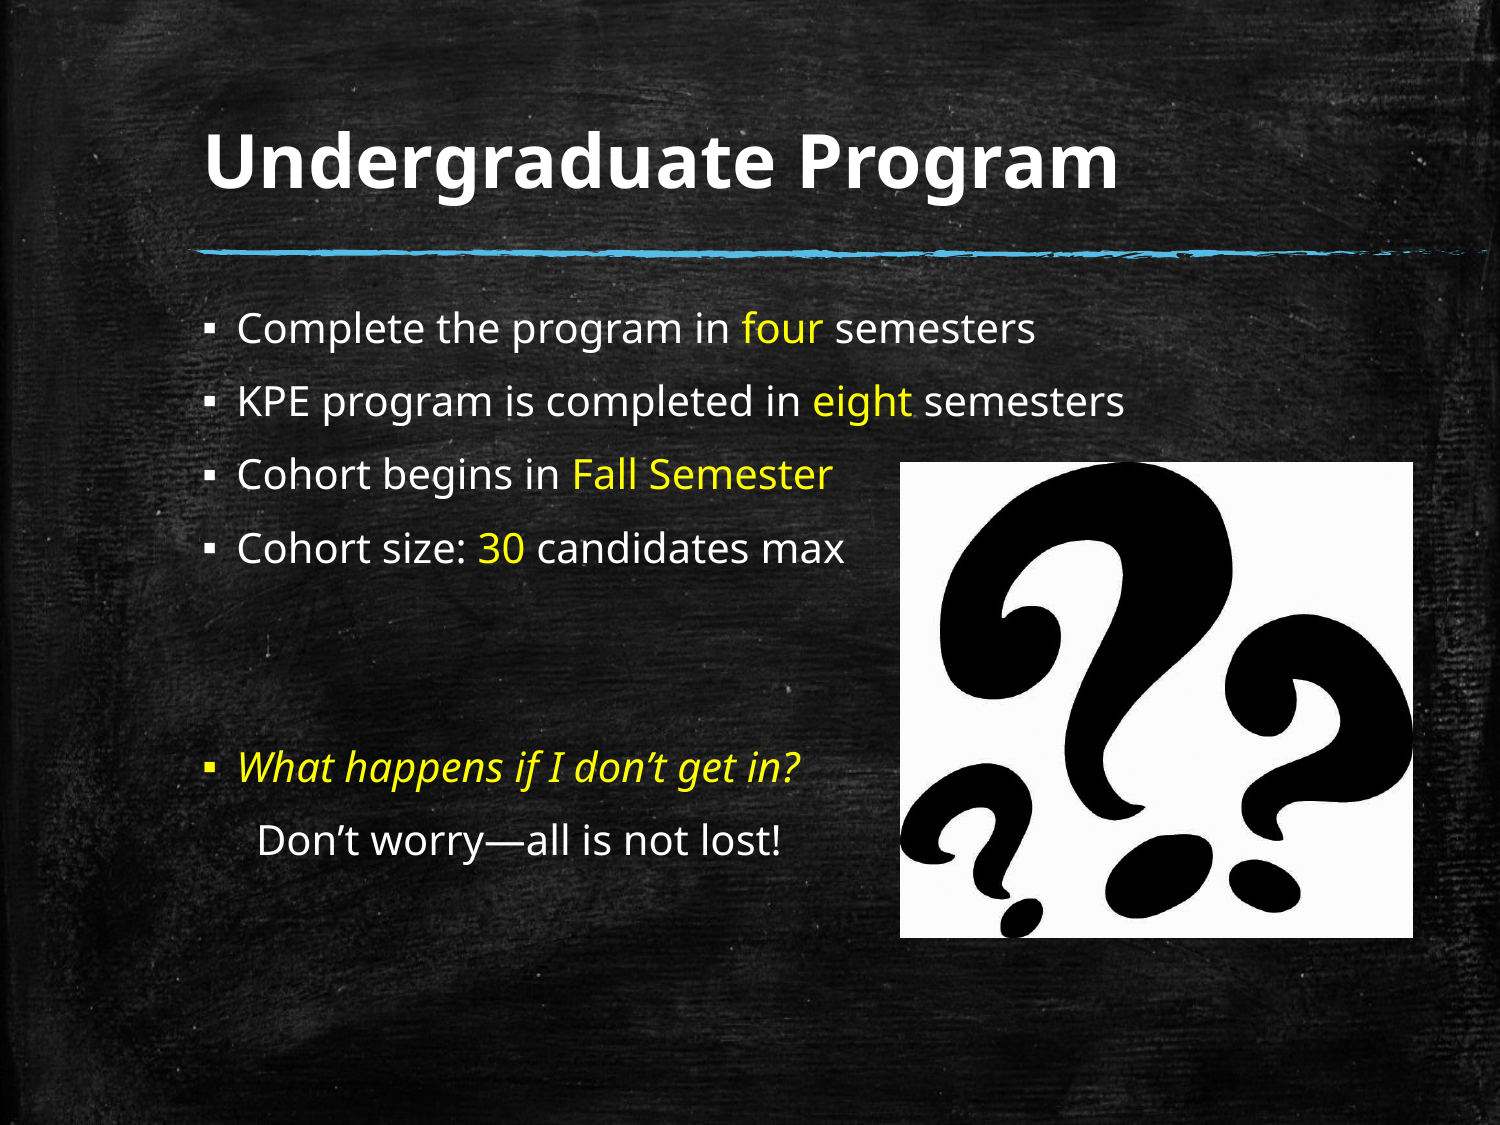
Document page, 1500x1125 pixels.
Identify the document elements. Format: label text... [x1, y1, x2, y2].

picture [899, 462, 1413, 938]
list Complete the program in four semesters KPE program is completed in eight semesters Cohort begins in Fall Semester Cohort size: 30 candidates max What happens if I don’t get in? Don’t worry—all is not lost! [187, 299, 1313, 1000]
title Undergraduate Program [187, 45, 1313, 213]
